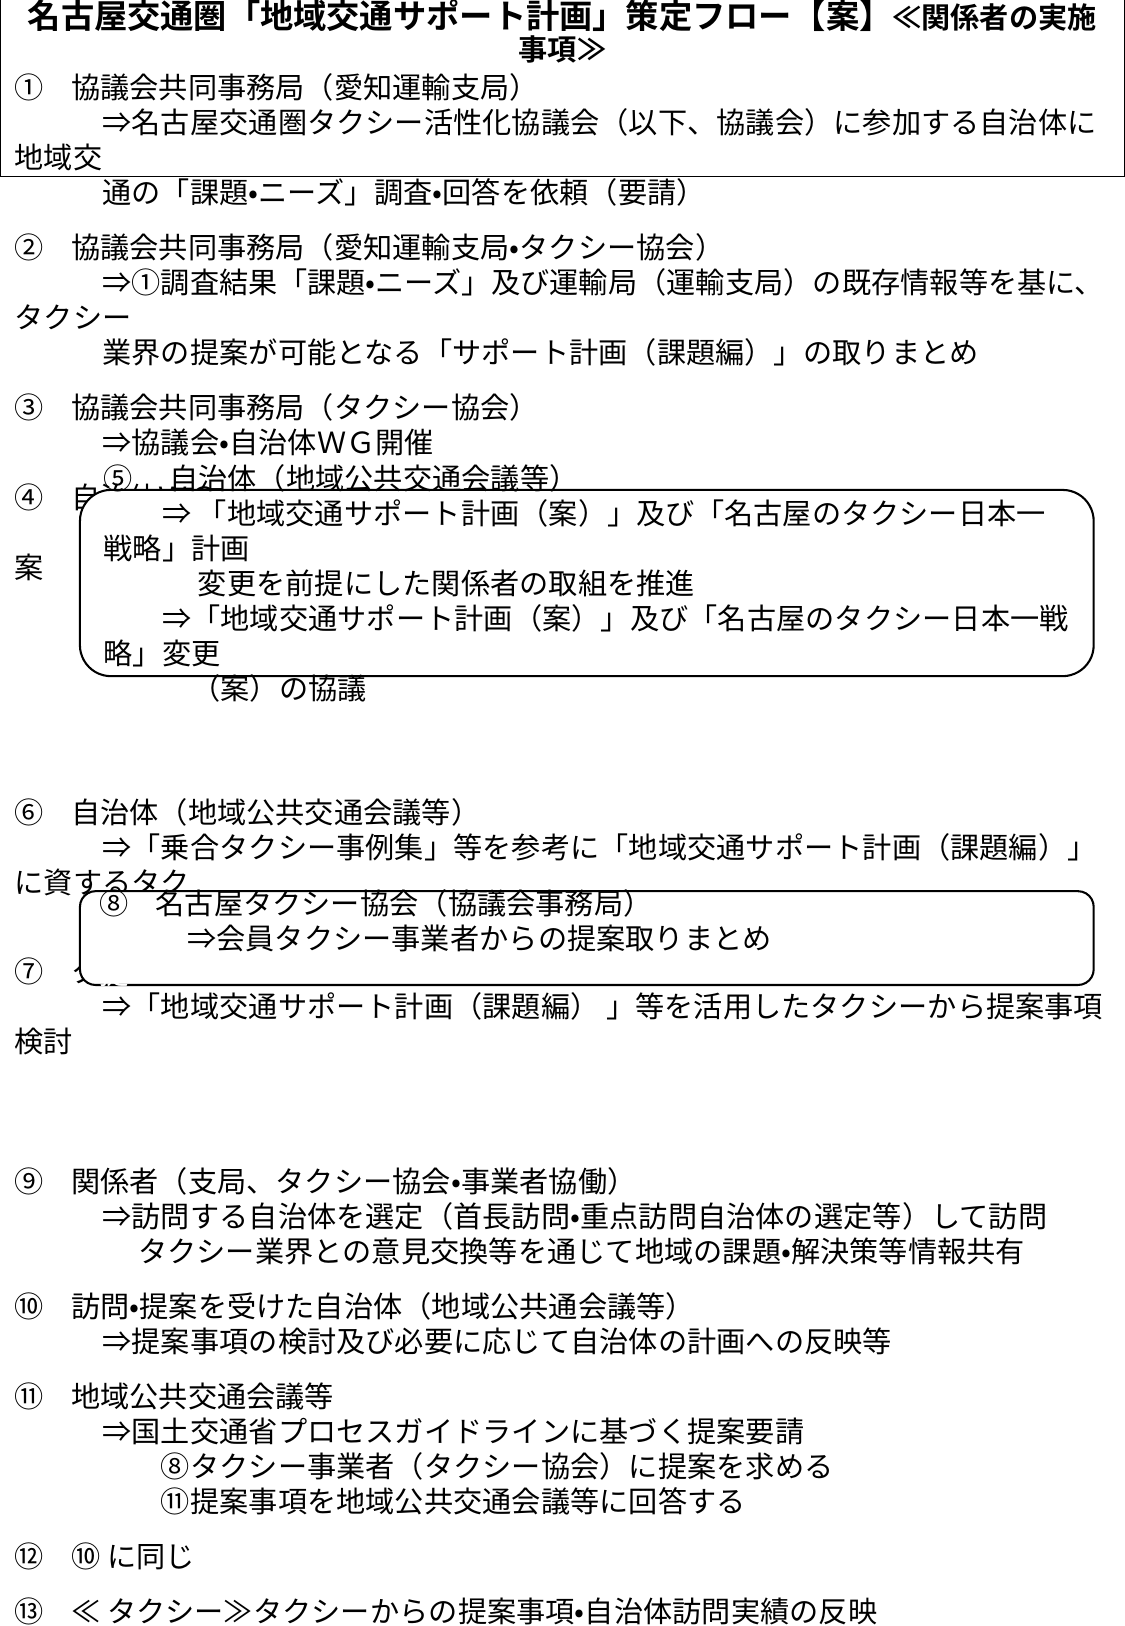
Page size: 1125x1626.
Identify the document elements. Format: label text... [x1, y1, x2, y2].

title 名古屋交通圏「地域交通サポート計画」策定フロー【案】≪関係者の実施事項≫ [0, 0, 1125, 62]
text_box 名古屋タクシー協会（協議会事務局） ⇒会員タクシー事業者からの提案取りまとめ（地域の総意における提 [78, 890, 1095, 987]
text_box 協議会共同事務局（愛知運輸支局） ⇒名古屋交通圏タクシー活性化協議会（以下、協議会）に参加する自治体に地域交 通の「課題・ニーズ」調査・回答を依頼（要請） 協議会共同事務局（愛知運輸支局・タクシー協会） ⇒①調査結果「課題・ニーズ」及び運輸局（運輸支局）の既存情報等を基に、タクシー 業界の提案が可能となる「サポート計画（課題編）」の取りまとめ 協議会共同事務局（タクシー協会） ⇒協議会・自治体ＷＧ開催 自治体ＷＧ ⇒②「日本一戦略計画変更（案）」記載事項・計画変更（案）協議・協議会提案 自治体（地域公共交通会議等） ⇒「乗合タクシー事例集」等を参考に「地域交通サポート計画（課題編）」に資するタク シーの活用方法等の検討 タクシー事業者 ⇒「地域交通サポート計画（課題編） 」等を活用したタクシーから提案事項検討 関係者（支局、タクシー協会・事業者協働） ⇒訪問する自治体を選定（首長訪問・重点訪問自治体の選定等）して訪問 タクシー業界との意見交換等を通じて地域の課題・解決策等情報共有 訪問・提案を受けた自治体（地域公共通会議等） ⇒提案事項の検討及び必要に応じて自治体の計画への反映等 地域公共交通会議等 ⇒国土交通省プロセスガイドラインに基づく提案要請 ⑧タクシー事業者（タクシー協会）に提案を求める ⑪提案事項を地域公共交通会議等に回答する ⑩に同じ ≪タクシー≫タクシーからの提案事項・自治体訪問実績の反映 ≪自治体・地域公共交通会議≫ タクシーからの提案事項に係る検討状況の反映（報告） タクシー協会・タクシー事業者・自治体⇒「地域交通サポート計画」に掲載された事項を関係者協働してフォロー（ＰＤＣＡ） [0, 62, 1125, 1625]
text_box ⑤ 自治体（地域公共交通会議等） ⇒ 「地域交通サポート計画（案）」及び「名古屋のタクシー日本一戦略」計画 変更を前提にした関係者の取組を推進 ⇒「地域交通サポート計画（案）」及び「名古屋のタクシー日本一戦略」変更 （案）の協議 [78, 488, 1095, 678]
